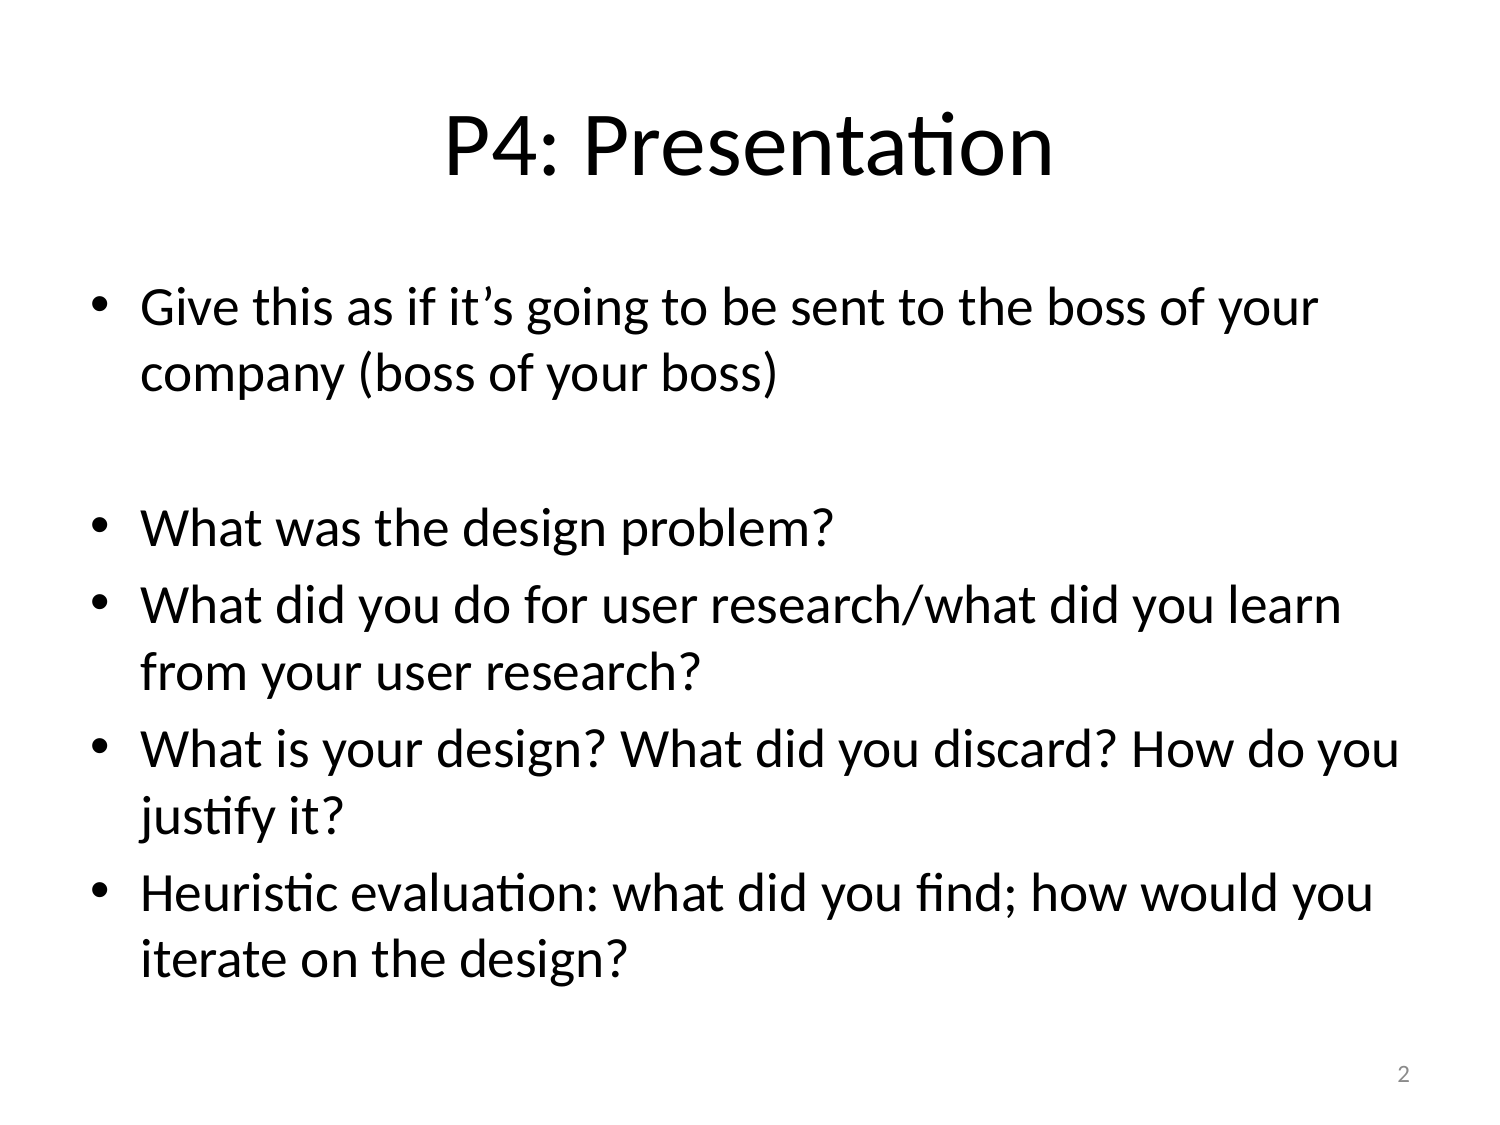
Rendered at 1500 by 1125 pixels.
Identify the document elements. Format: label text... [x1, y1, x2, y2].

list Give this as if it’s going to be sent to the boss of your company (boss of your boss) What was the design problem? What did you do for user research/what did you learn from your user research? What is your design? What did you discard? How do you justify it? Heuristic evaluation: what did you find; how would you iterate on the design? [75, 262, 1425, 1005]
slide_number 2 [1074, 1042, 1425, 1103]
title P4: Presentation [75, 45, 1425, 233]
